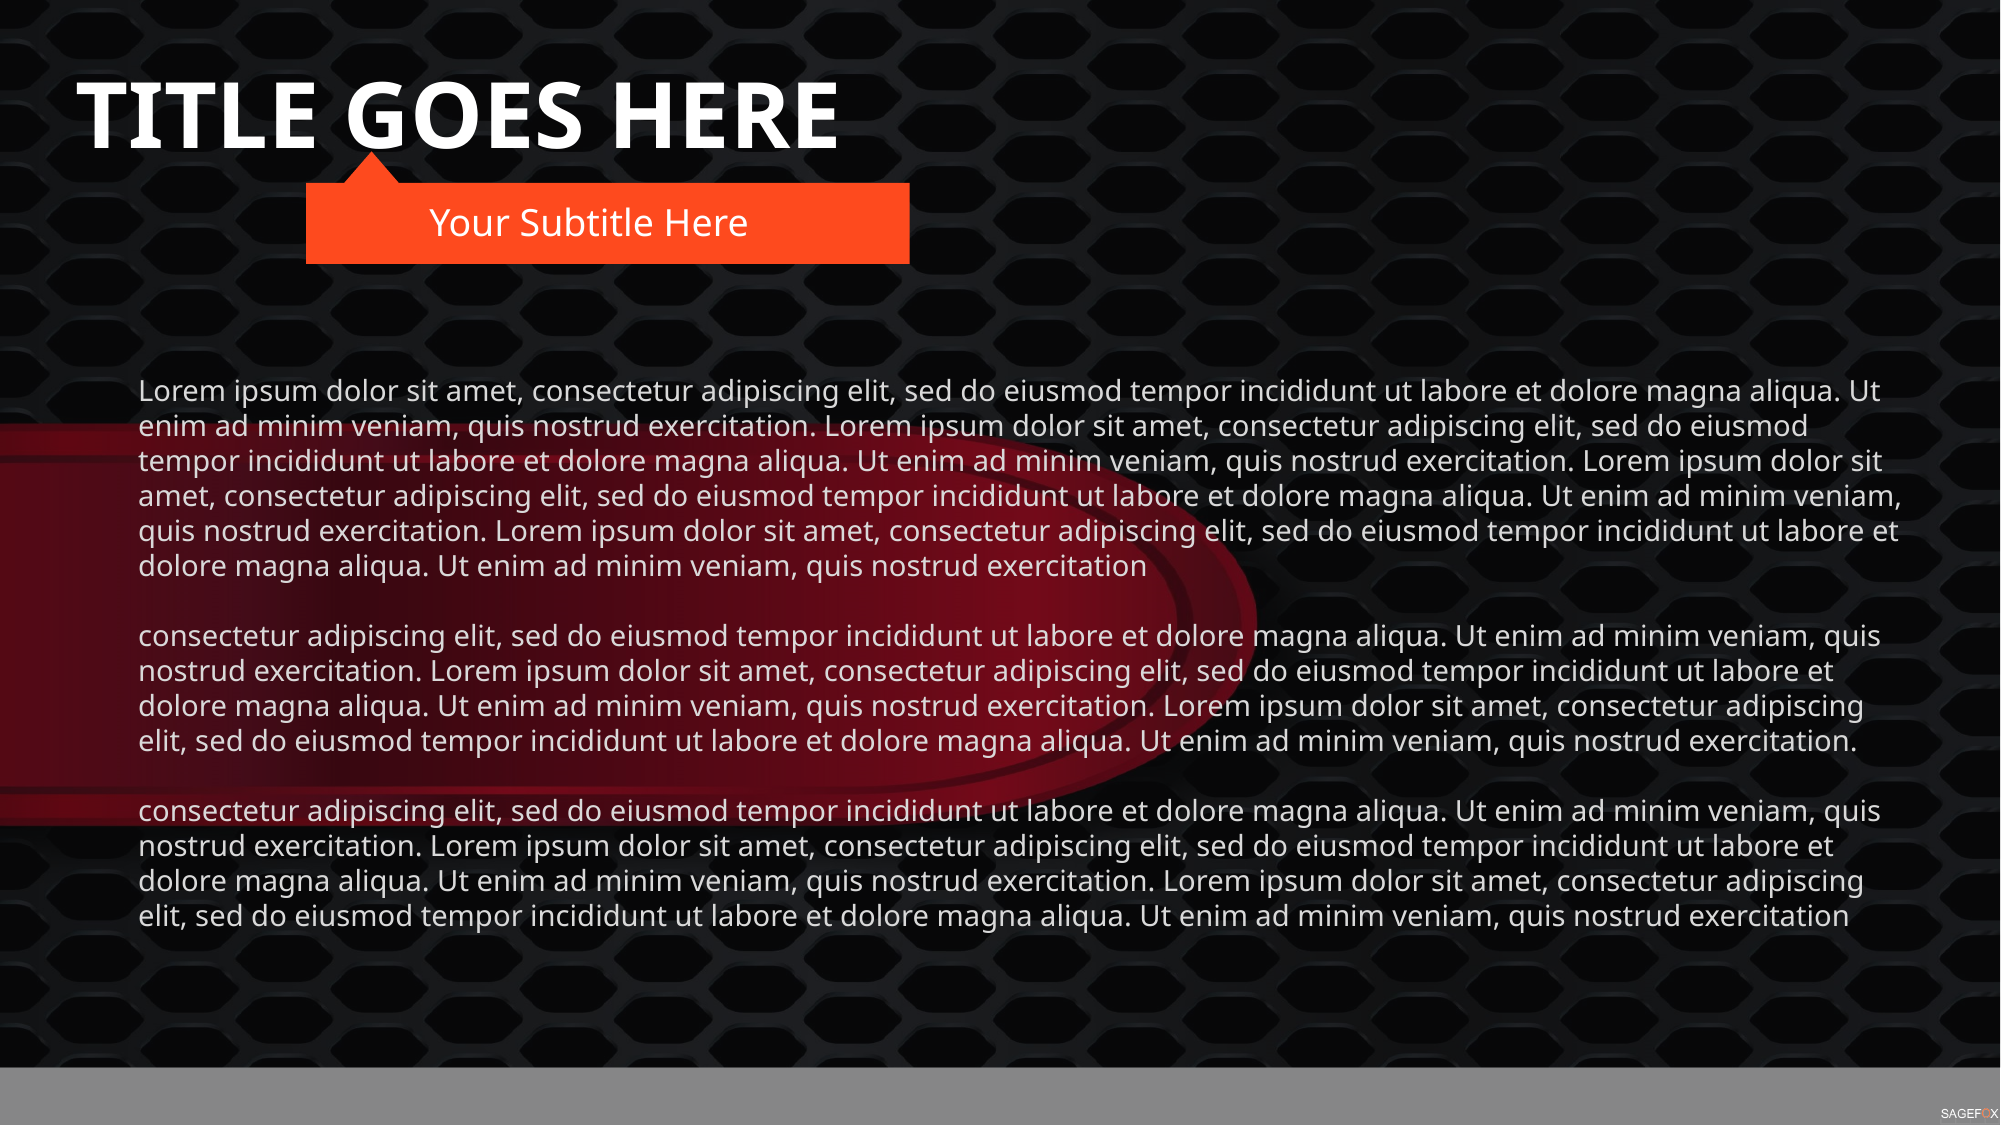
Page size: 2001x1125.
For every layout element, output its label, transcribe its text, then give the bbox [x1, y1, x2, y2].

text_box TITLE GOES HERE [60, 49, 965, 175]
picture [0, 0, 2001, 1125]
text_box Lorem ipsum dolor sit amet, consectetur adipiscing elit, sed do eiusmod tempor incididunt ut labore et dolore magna aliqua. Ut enim ad minim veniam, quis nostrud exercitation. Lorem ipsum dolor sit amet, consectetur adipiscing elit, sed do eiusmod tempor incididunt ut labore et dolore magna aliqua. Ut enim ad minim veniam, quis nostrud exercitation. Lorem ipsum dolor sit amet, consectetur adipiscing elit, sed do eiusmod tempor incididunt ut labore et dolore magna aliqua. Ut enim ad minim veniam, quis nostrud exercitation. Lorem ipsum dolor sit amet, consectetur adipiscing elit, sed do eiusmod tempor incididunt ut labore et dolore magna aliqua. Ut enim ad minim veniam, quis nostrud exercitation consectetur adipiscing elit, sed do eiusmod tempor incididunt ut labore et dolore magna aliqua. Ut enim ad minim veniam, quis nostrud exercitation. Lorem ipsum dolor sit amet, consectetur adipiscing elit, sed do eiusmod tempor incididunt ut labore et dolore magna aliqua. Ut enim ad minim veniam, quis nostrud exercitation. Lorem ipsum dolor sit amet, consectetur adipiscing elit, sed do eiusmod tempor incididunt ut labore et dolore magna aliqua. Ut enim ad minim veniam, quis nostrud exercitation. consectetur adipiscing elit, sed do eiusmod tempor incididunt ut labore et dolore magna aliqua. Ut enim ad minim veniam, quis nostrud exercitation. Lorem ipsum dolor sit amet, consectetur adipiscing elit, sed do eiusmod tempor incididunt ut labore et dolore magna aliqua. Ut enim ad minim veniam, quis nostrud exercitation. Lorem ipsum dolor sit amet, consectetur adipiscing elit, sed do eiusmod tempor incididunt ut labore et dolore magna aliqua. Ut enim ad minim veniam, quis nostrud exercitation [123, 365, 1930, 940]
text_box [306, 151, 910, 264]
